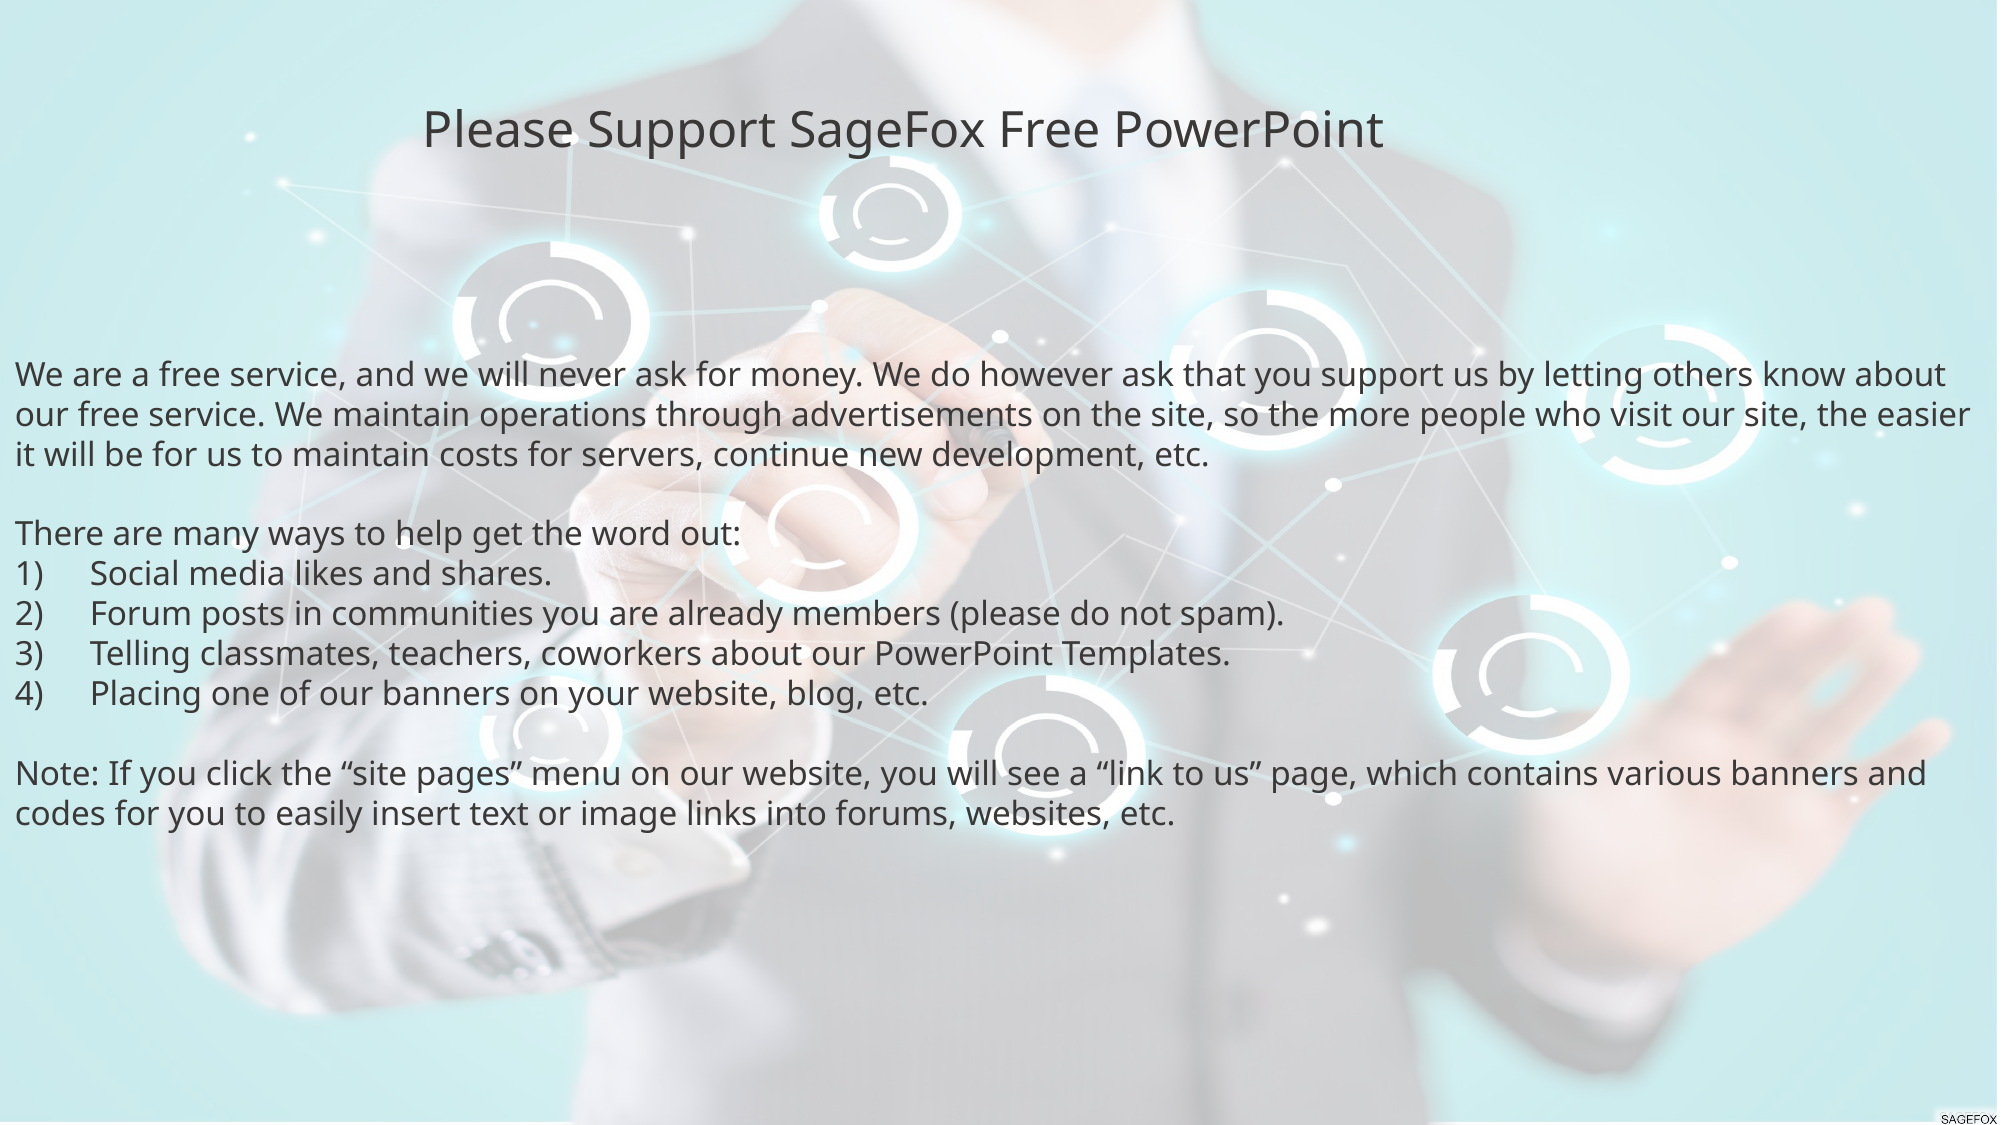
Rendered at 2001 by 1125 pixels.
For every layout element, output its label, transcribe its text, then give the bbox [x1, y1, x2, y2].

text_box We are a free service, and we will never ask for money. We do however ask that you support us by letting others know about our free service. We maintain operations through advertisements on the site, so the more people who visit our site, the easier it will be for us to maintain costs for servers, continue new development, etc. There are many ways to help get the word out: Social media likes and shares. Forum posts in communities you are already members (please do not spam). Telling classmates, teachers, coworkers about our PowerPoint Templates. Placing one of our banners on your website, blog, etc. Note: If you click the “site pages” menu on our website, you will see a “link to us” page, which contains various banners and codes for you to easily insert text or image links into forums, websites, etc. [0, 0, 2000, 1125]
picture [1938, 1114, 1999, 1125]
title Please Support SageFox Free PowerPoint [363, 72, 1444, 190]
